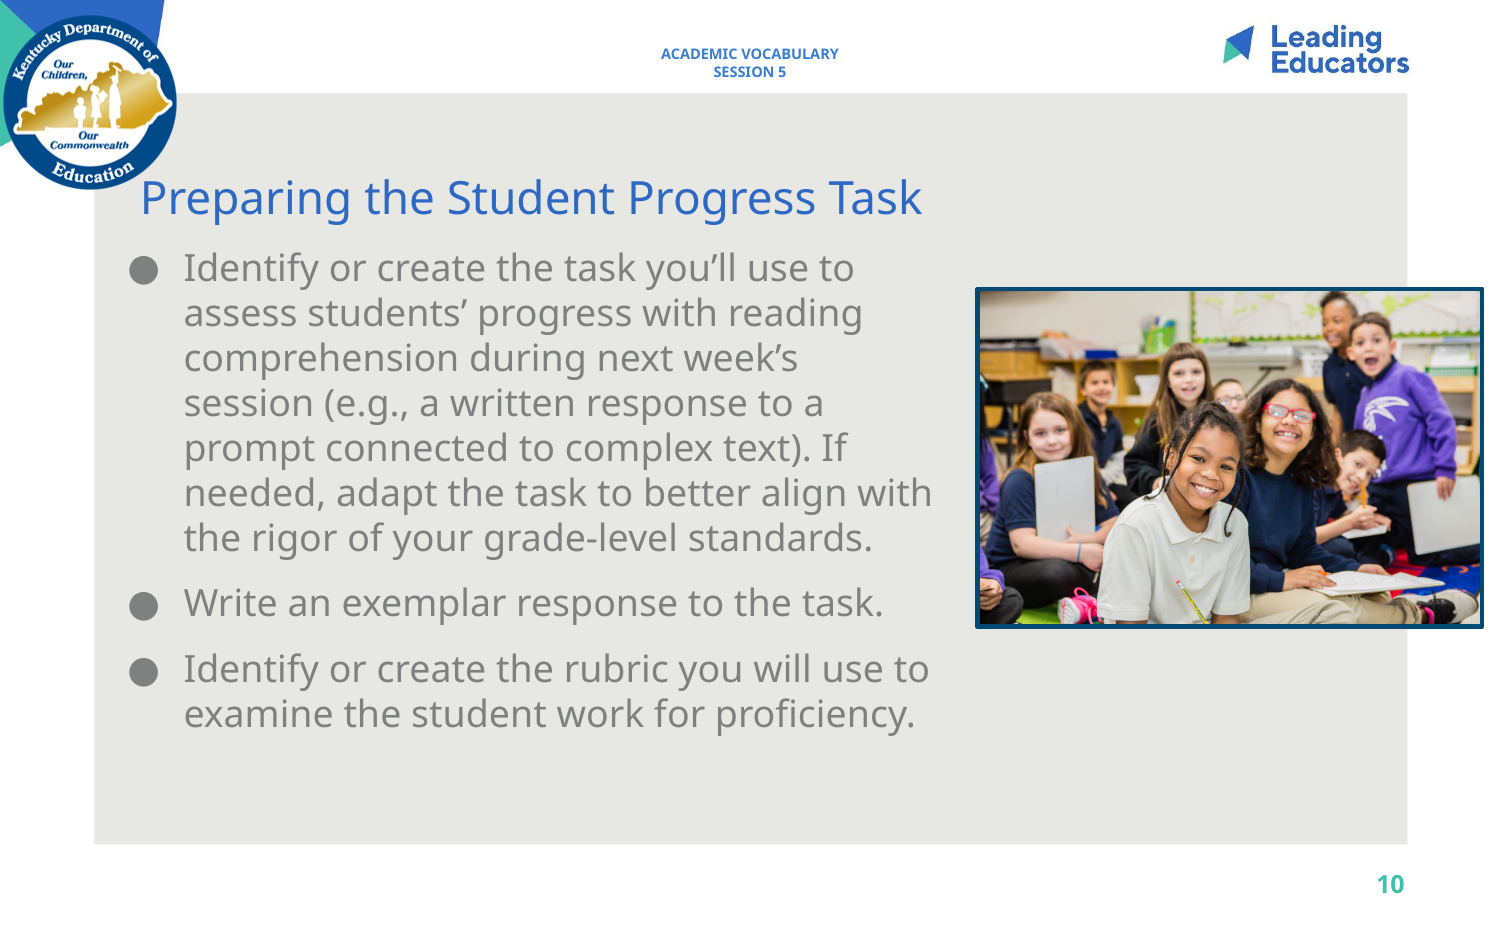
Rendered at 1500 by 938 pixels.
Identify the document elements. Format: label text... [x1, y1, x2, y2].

text_box 10 [1149, 849, 1480, 922]
title Preparing the Student Progress Task [139, 112, 1061, 224]
picture [0, 0, 1500, 938]
text_box ACADEMIC VOCABULARY SESSION 5 [638, 0, 861, 93]
list Identify or create the task you’ll use to assess students’ progress with reading comprehension during next week’s session (e.g., a written response to a prompt connected to complex text). If needed, adapt the task to better align with the rigor of your grade-level standards. Write an exemplar response to the task. Identify or create the rubric you will use to examine the student work for proficiency. [108, 243, 934, 659]
